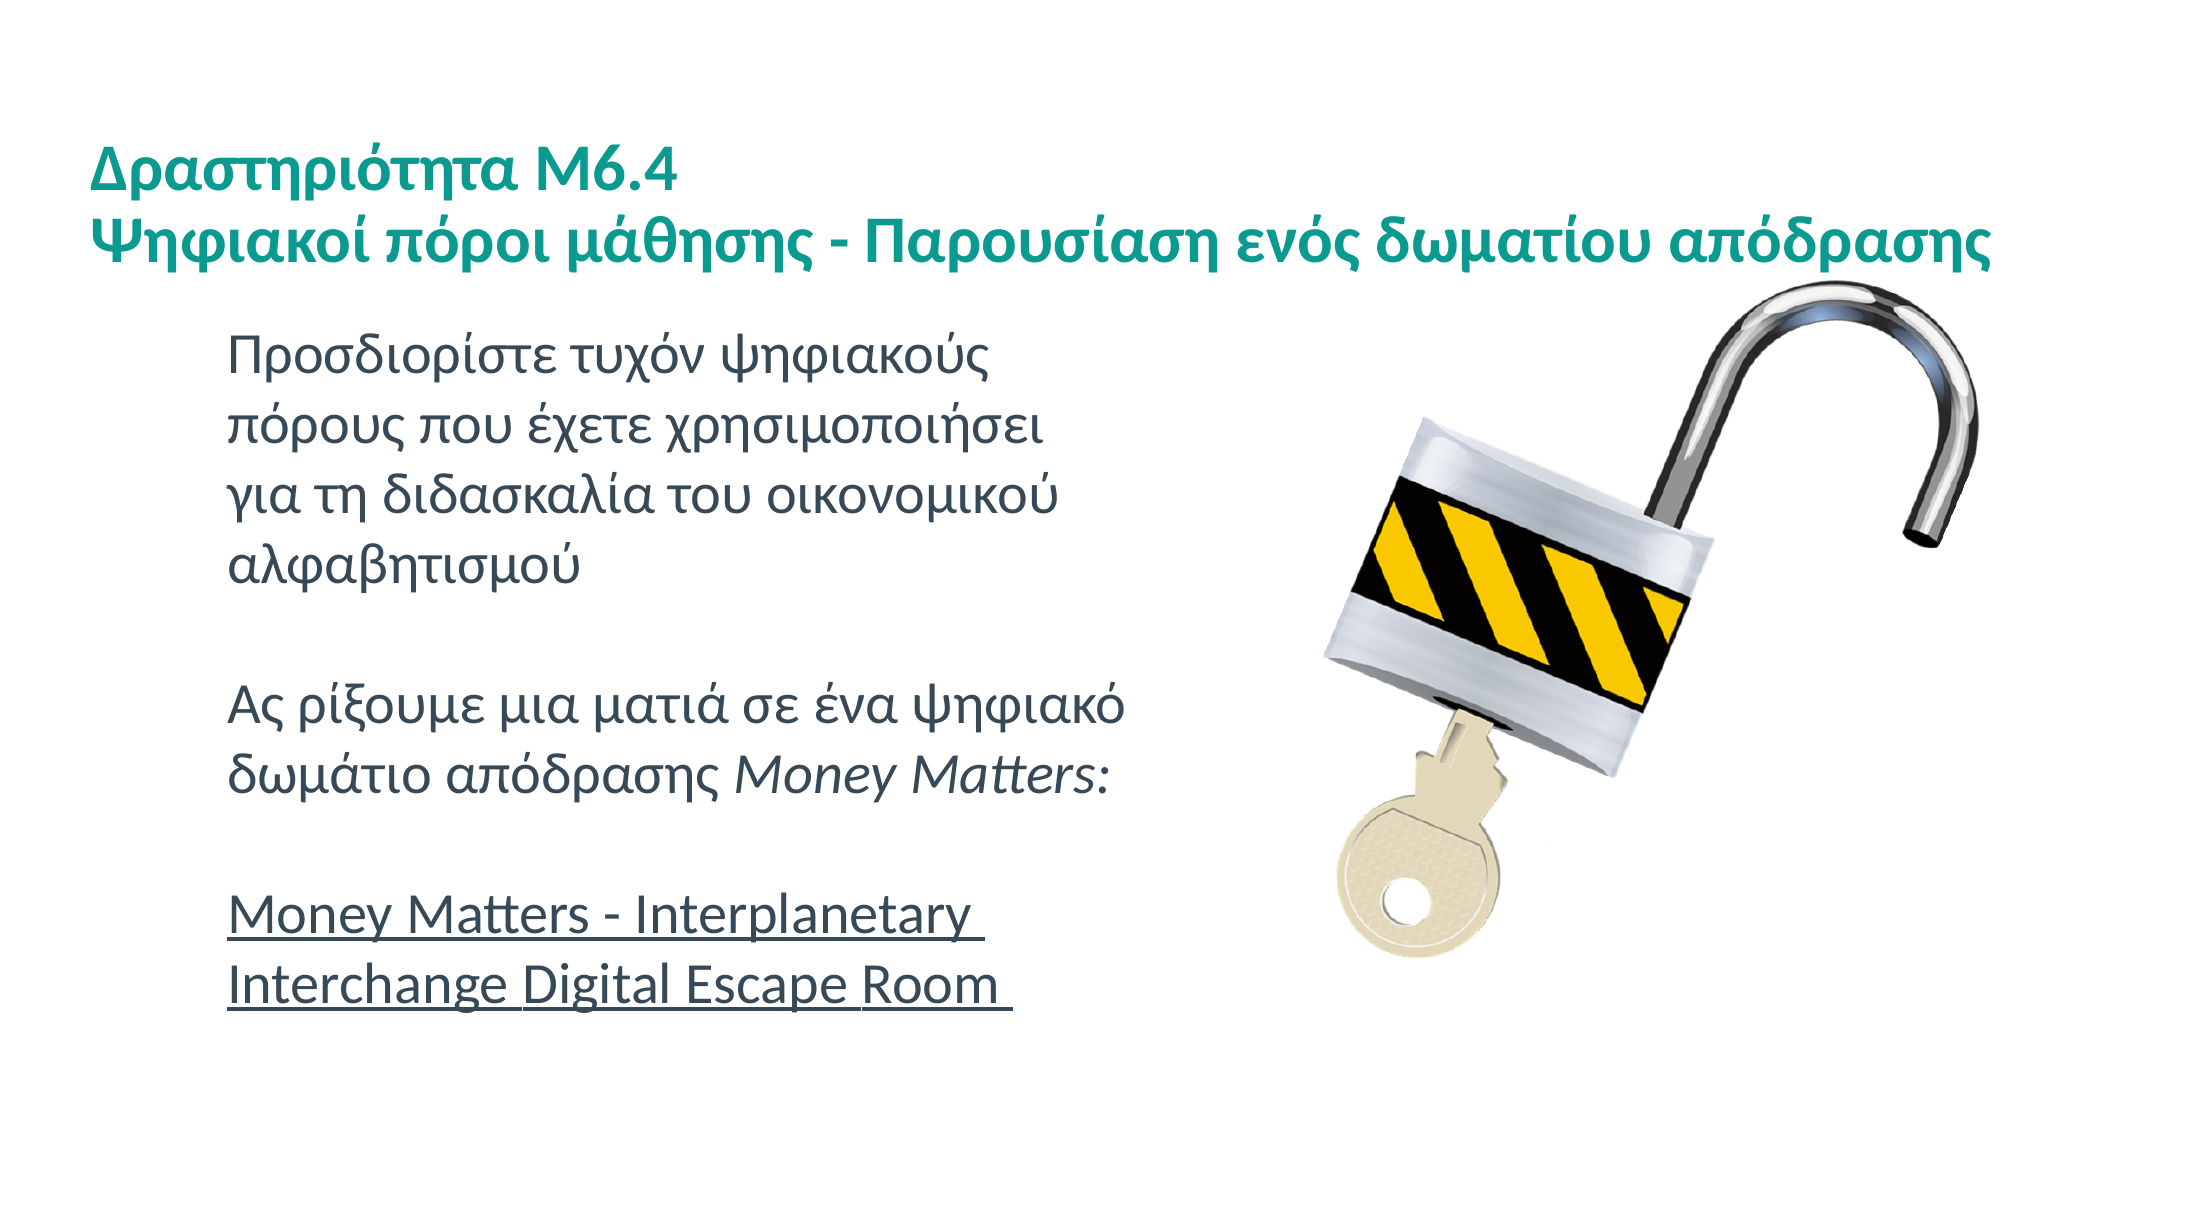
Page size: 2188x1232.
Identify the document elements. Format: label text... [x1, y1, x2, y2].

title Δραστηριότητα M6.4 Ψηφιακοί πόροι μάθησης - Παρουσίαση ενός δωματίου απόδρασης [82, 84, 2106, 327]
picture [1228, 145, 2021, 1087]
text_box Προσδιορίστε τυχόν ψηφιακούς πόρους που έχετε χρησιμοποιήσει για τη διδασκαλία του οικονομικού αλφαβητισμού Ας ρίξουμε μια ματιά σε ένα ψηφιακό δωμάτιο απόδρασης Money Matters: Money Matters - Interplanetary Interchange Digital Escape Room [212, 307, 1144, 1023]
